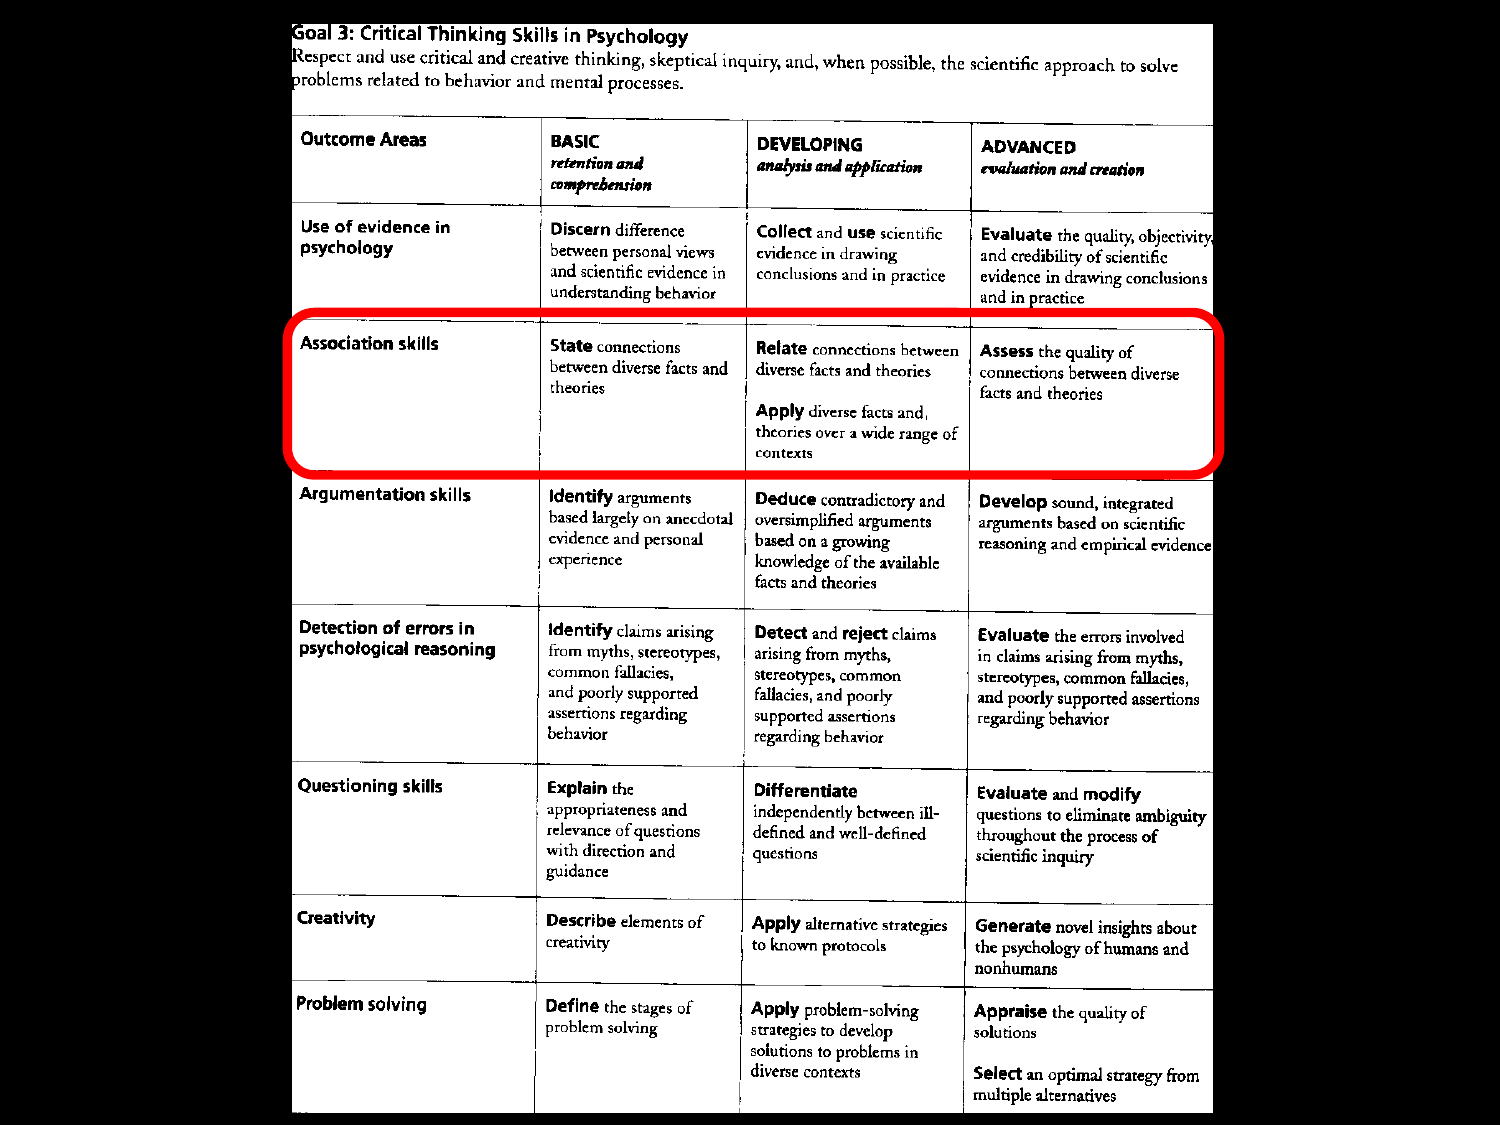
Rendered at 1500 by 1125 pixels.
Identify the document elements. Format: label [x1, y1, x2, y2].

text_box [1217, 323, 1222, 464]
picture [292, 24, 1213, 1113]
